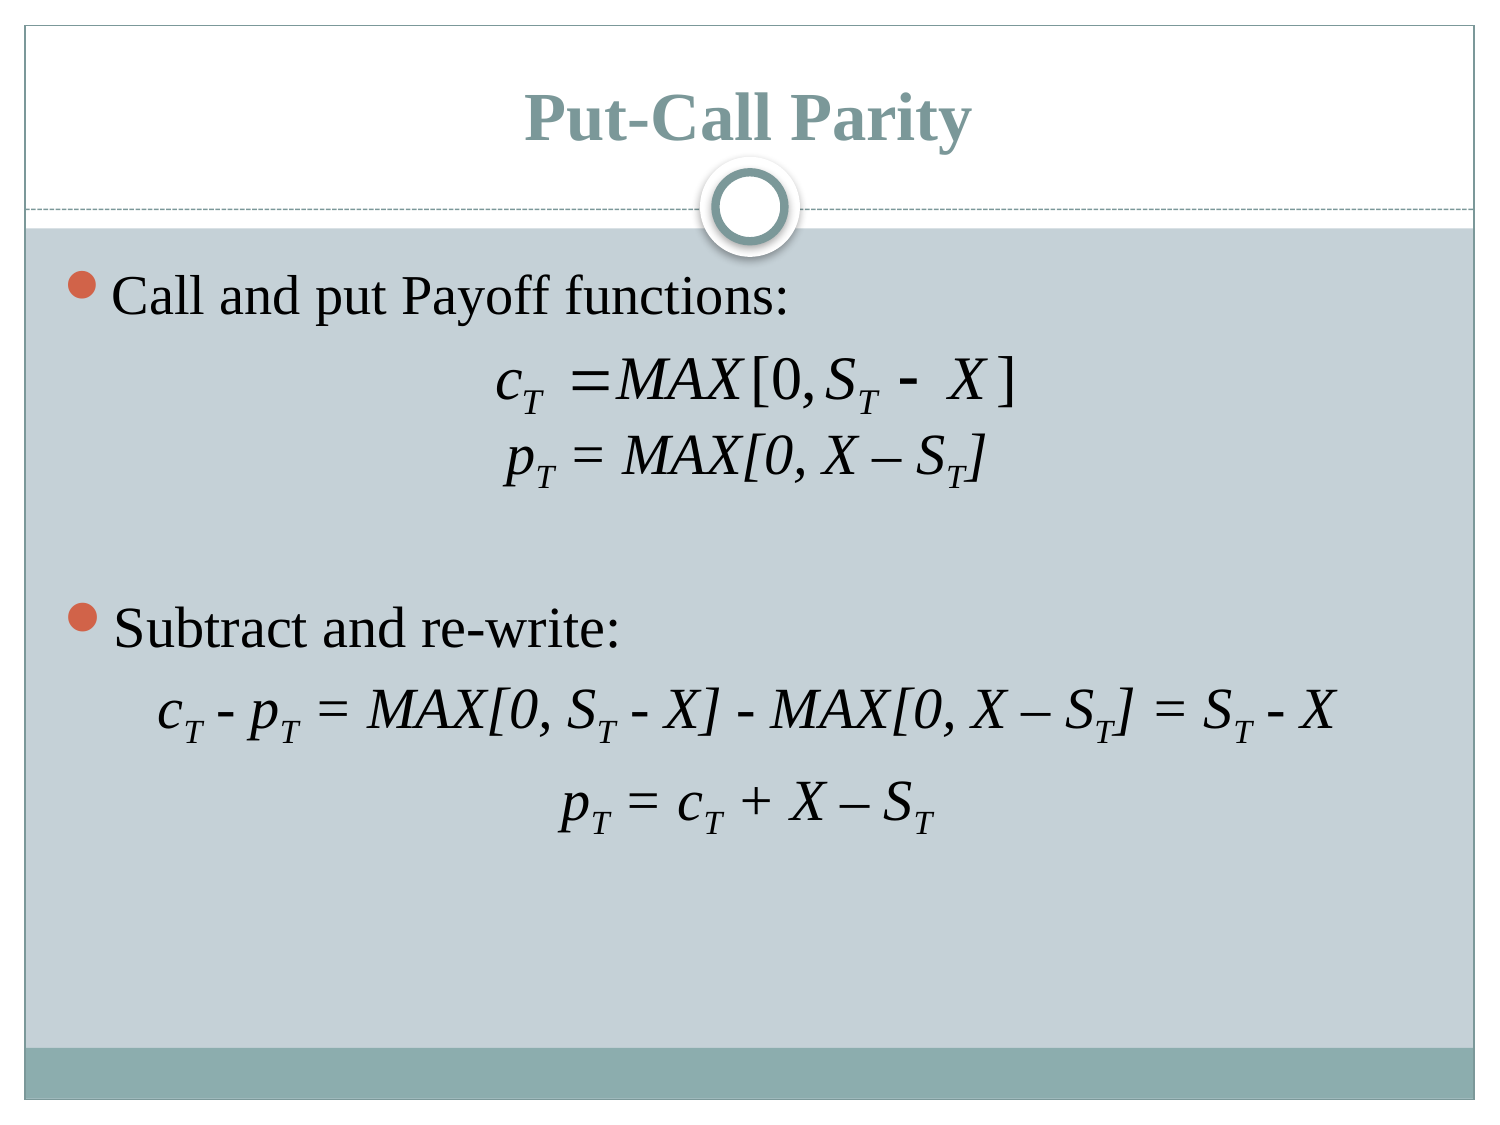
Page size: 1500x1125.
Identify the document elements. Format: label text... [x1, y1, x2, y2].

list Call and put Payoff functions: pT = MAX[0, X – ST] Subtract and re-write: cT - pT = MAX[0, ST - X] - MAX[0, X – ST] = ST - X pT = cT + X – ST [49, 250, 1445, 1001]
title Put-Call Parity [49, 37, 1450, 162]
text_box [487, 337, 1026, 426]
